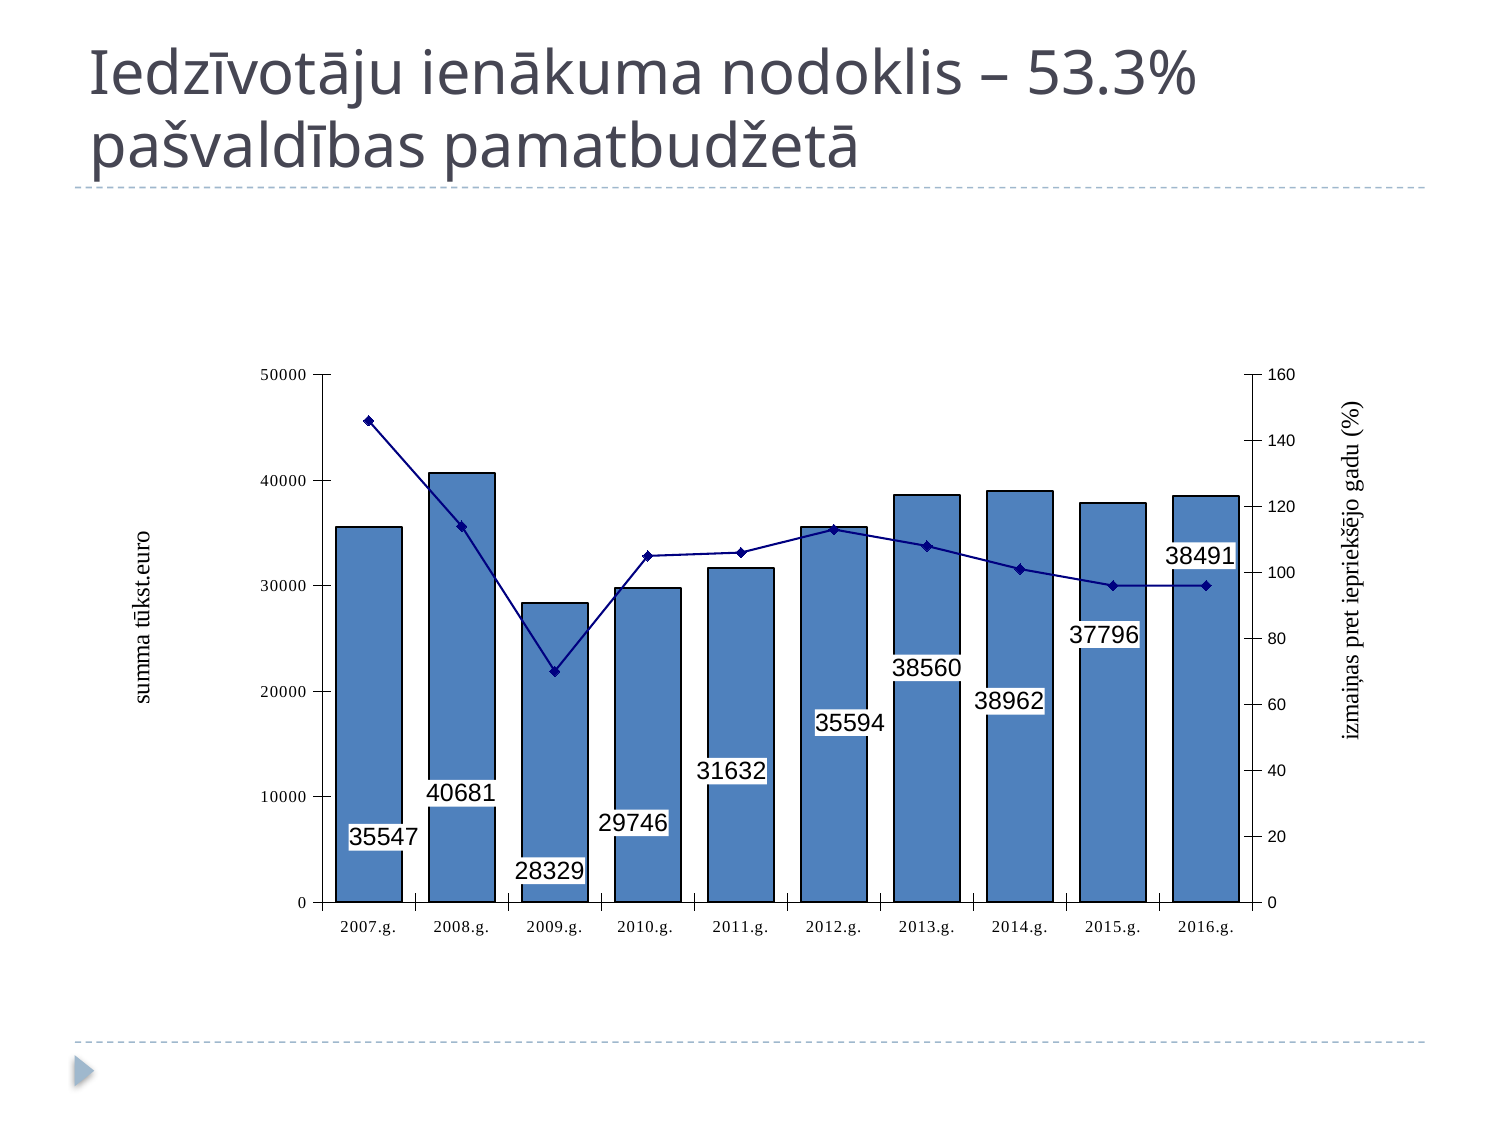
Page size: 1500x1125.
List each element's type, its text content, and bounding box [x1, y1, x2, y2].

chart [76, 207, 1427, 1019]
title Iedzīvotāju ienākuma nodoklis – 53.3% pašvaldības pamatbudžetā [75, 24, 1425, 188]
